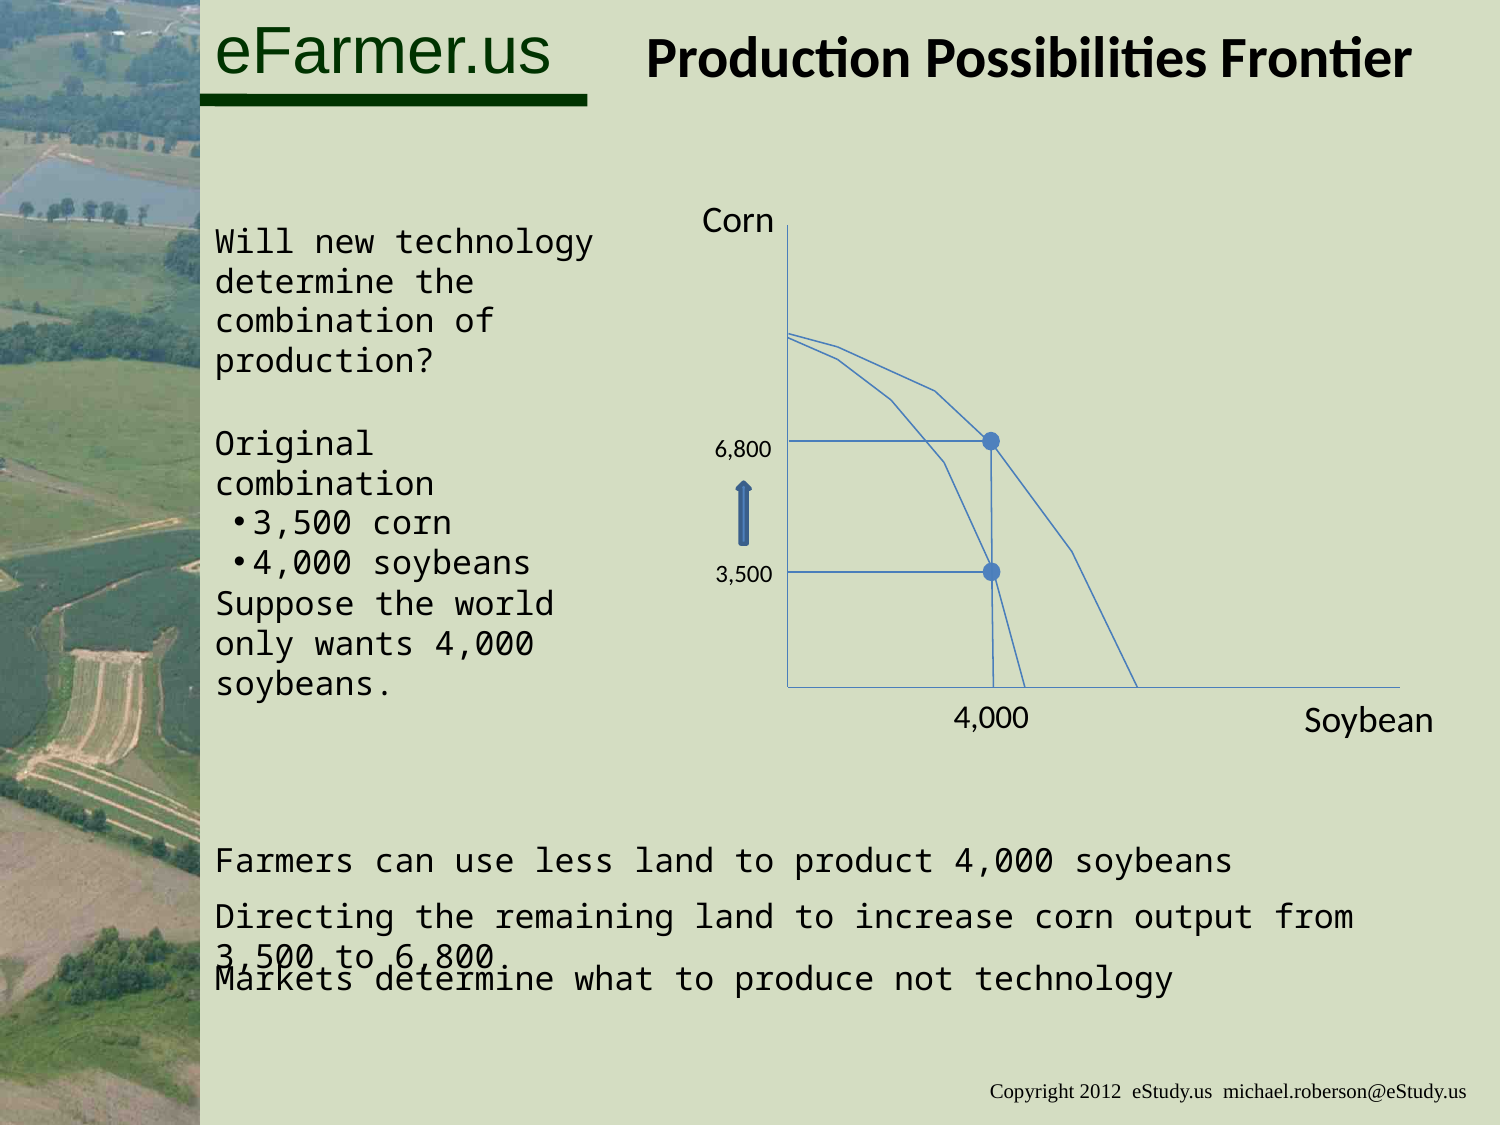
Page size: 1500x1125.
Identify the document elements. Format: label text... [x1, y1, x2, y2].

text_box Copyright 2012 eStudy.us michael.roberson@eStudy.us [974, 1070, 1500, 1110]
text_box Soybean [1289, 687, 1475, 748]
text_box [837, 346, 1138, 688]
text_box Markets determine what to produce not technology [199, 949, 1475, 1005]
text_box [699, 424, 1001, 588]
text_box Corn [687, 187, 811, 248]
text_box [787, 354, 832, 360]
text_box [788, 333, 838, 348]
text_box Farmers can use less land to product 4,000 soybeans [200, 831, 1450, 887]
text_box 4,000 [938, 698, 1044, 743]
text_box Will new technology determine the combination of production? [200, 212, 625, 387]
text_box Original combination 3,500 corn 4,000 soybeans [200, 414, 600, 574]
picture [0, 0, 200, 1125]
text_box Suppose the world only wants 4,000 soybeans. [200, 574, 600, 710]
text_box Production Possibilities Frontier [631, 24, 1488, 96]
text_box Directing the remaining land to increase corn output from 3,500 to 6,800 [199, 887, 1475, 949]
